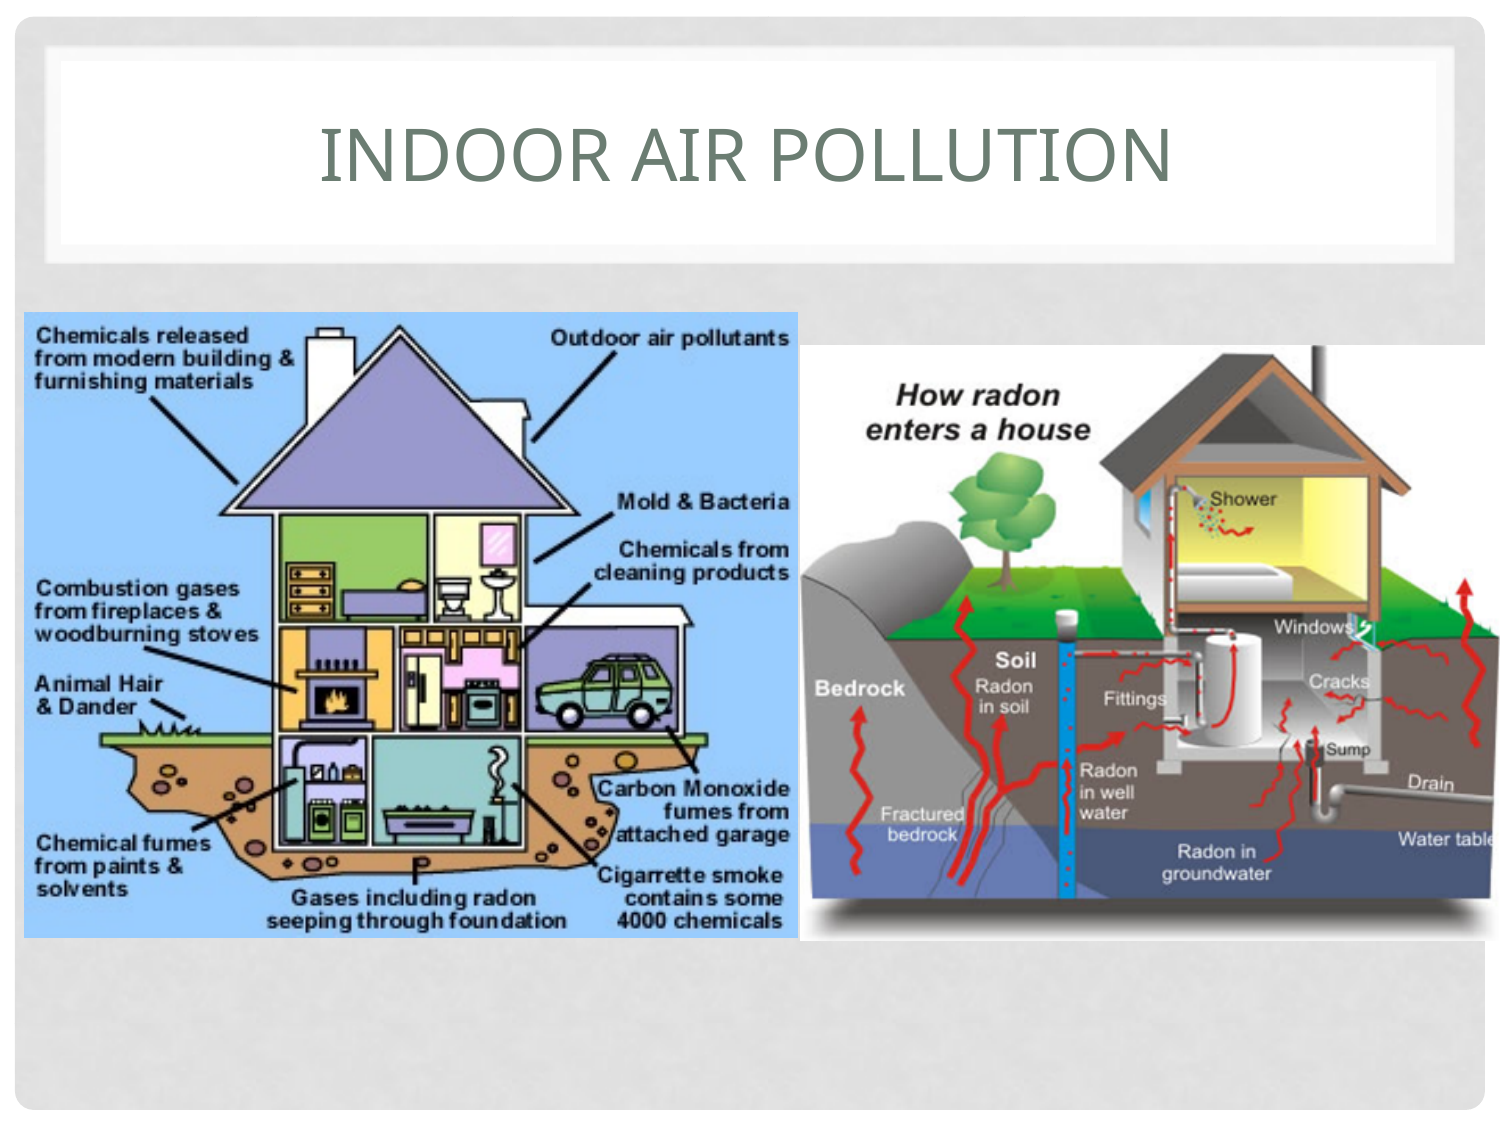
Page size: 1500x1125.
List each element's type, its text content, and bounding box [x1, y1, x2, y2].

picture [24, 312, 798, 938]
title Indoor air pollution [69, 66, 1425, 238]
picture [799, 345, 1500, 942]
